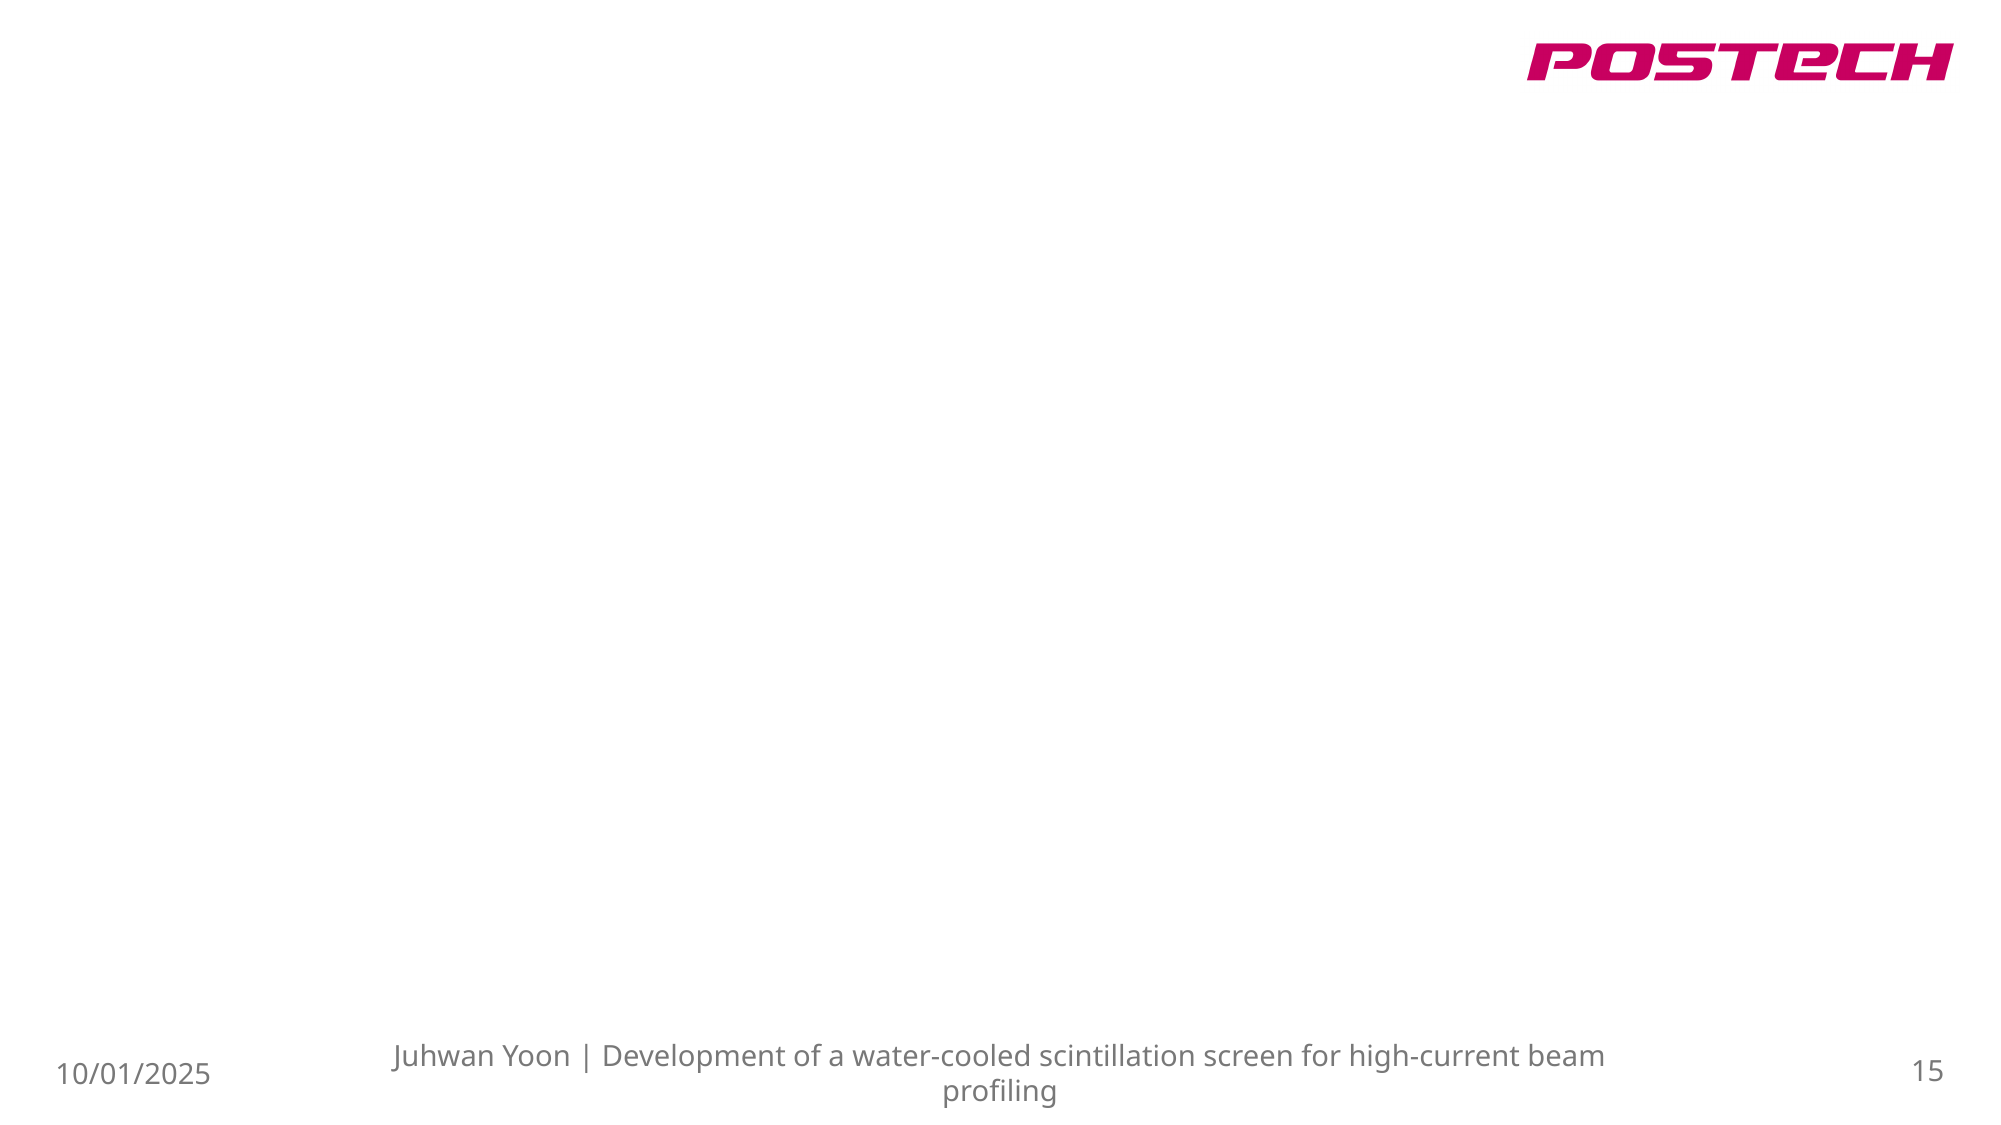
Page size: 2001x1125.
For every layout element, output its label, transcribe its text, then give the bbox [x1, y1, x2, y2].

slide_number 15 [1509, 1042, 1960, 1103]
picture [1520, 31, 1961, 93]
footer Juhwan Yoon | Development of a water-cooled scintillation screen for high-current beam profiling [329, 1042, 1509, 1103]
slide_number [40, 1042, 329, 1103]
